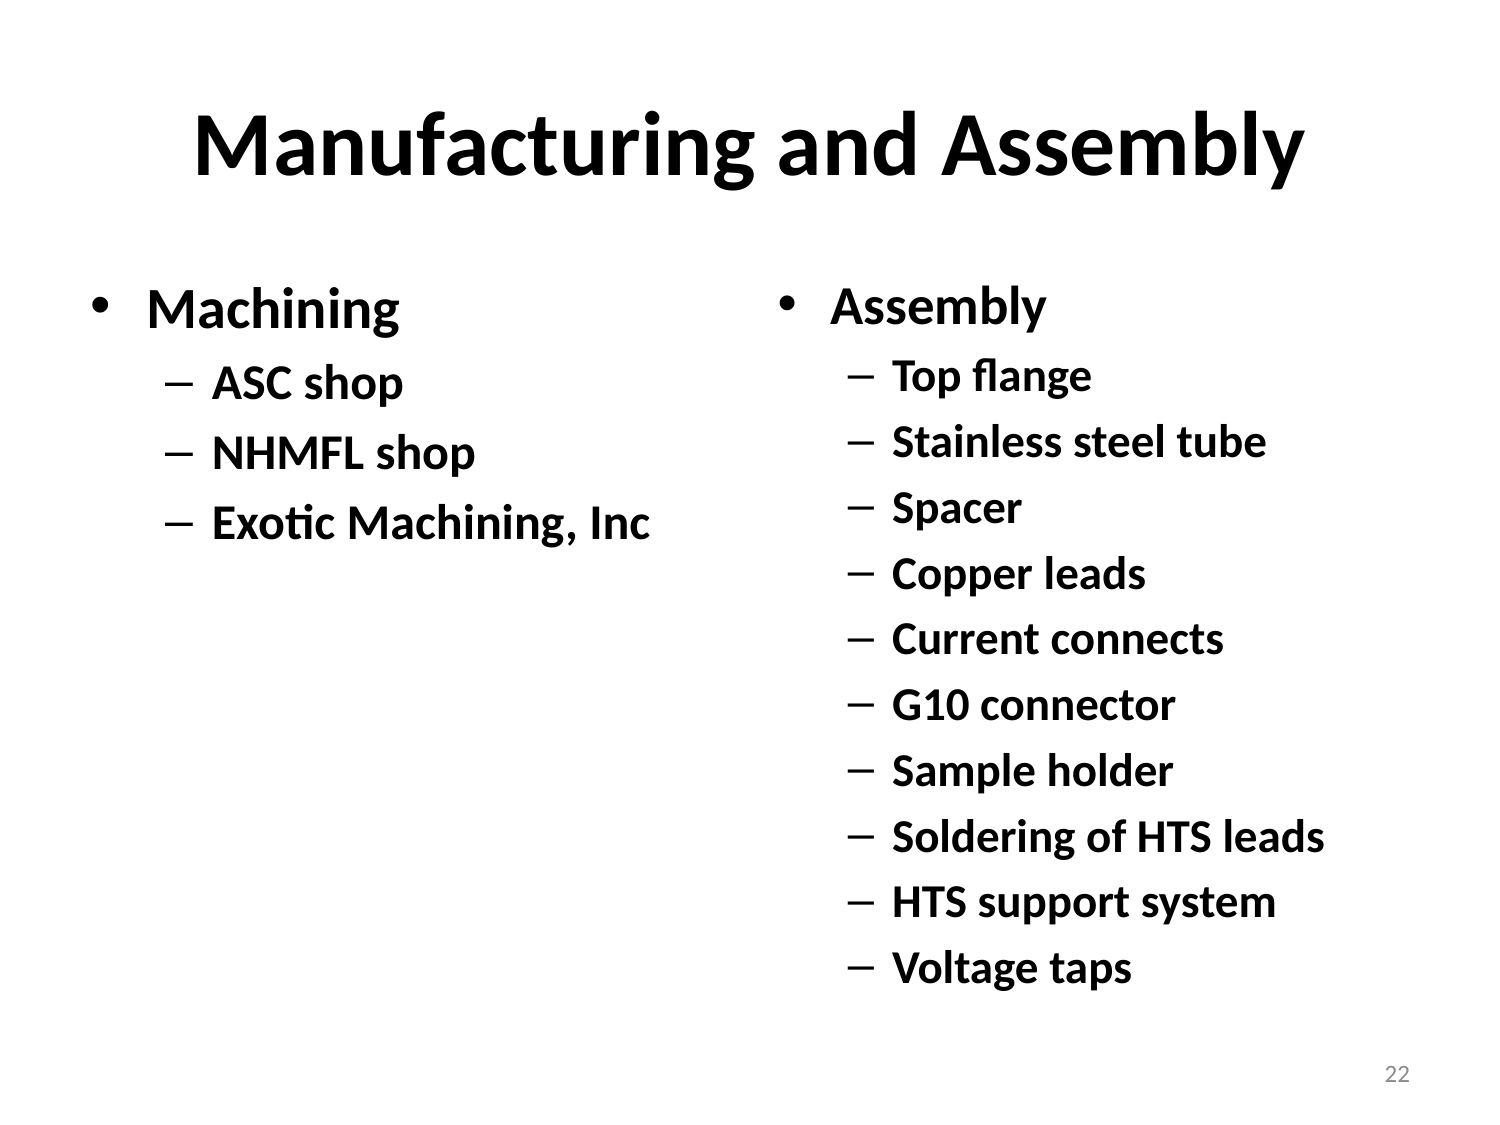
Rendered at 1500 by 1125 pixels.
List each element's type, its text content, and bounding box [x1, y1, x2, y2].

list Assembly Top flange Stainless steel tube Spacer Copper leads Current connects G10 connector Sample holder Soldering of HTS leads HTS support system Voltage taps [762, 262, 1425, 1005]
list Machining ASC shop NHMFL shop Exotic Machining, Inc [75, 262, 738, 1005]
title Manufacturing and Assembly [75, 45, 1425, 233]
slide_number 22 [1074, 1042, 1425, 1103]
